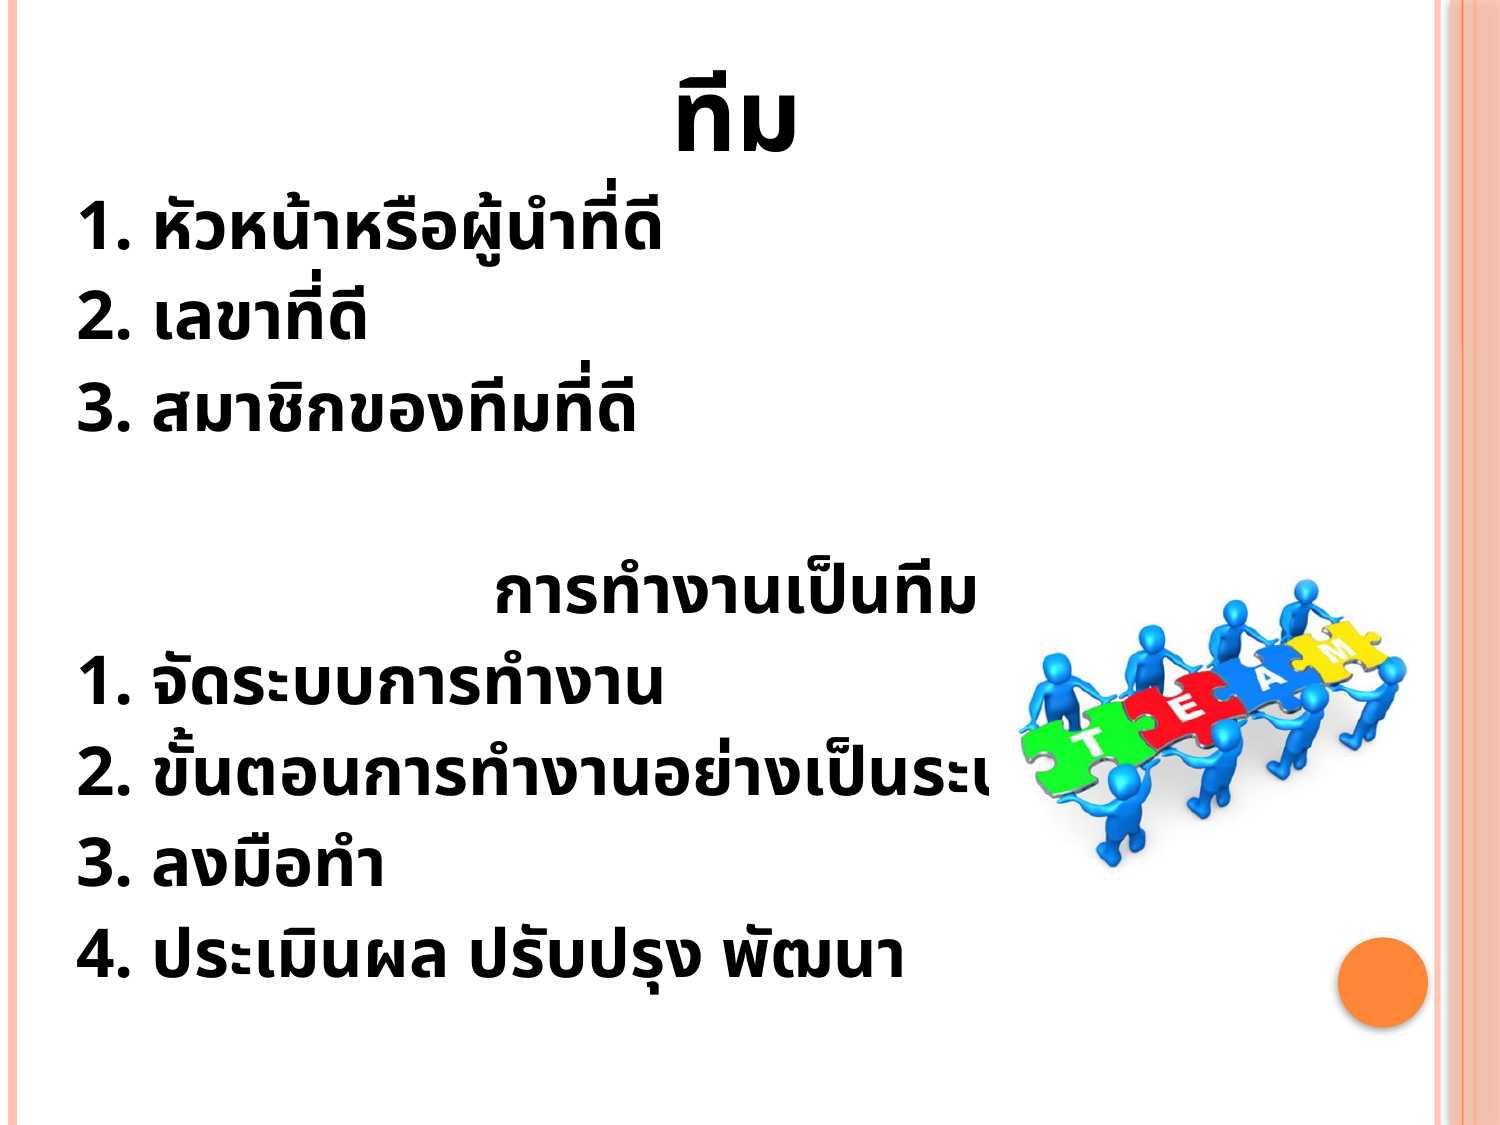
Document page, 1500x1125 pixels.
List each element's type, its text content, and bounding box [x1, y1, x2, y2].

list ทีม 1. หัวหน้าหรือผู้นำที่ดี 2. เลขาที่ดี 3. สมาชิกของทีมที่ดี การทำงานเป็นทีม 1. จัดระบบการทำงาน 2. ขั้นตอนการทำงานอย่างเป็นระบบ 3. ลงมือทำ 4. ประเมินผล ปรับปรุง พัฒนา [61, 42, 1412, 1004]
picture [988, 561, 1422, 887]
